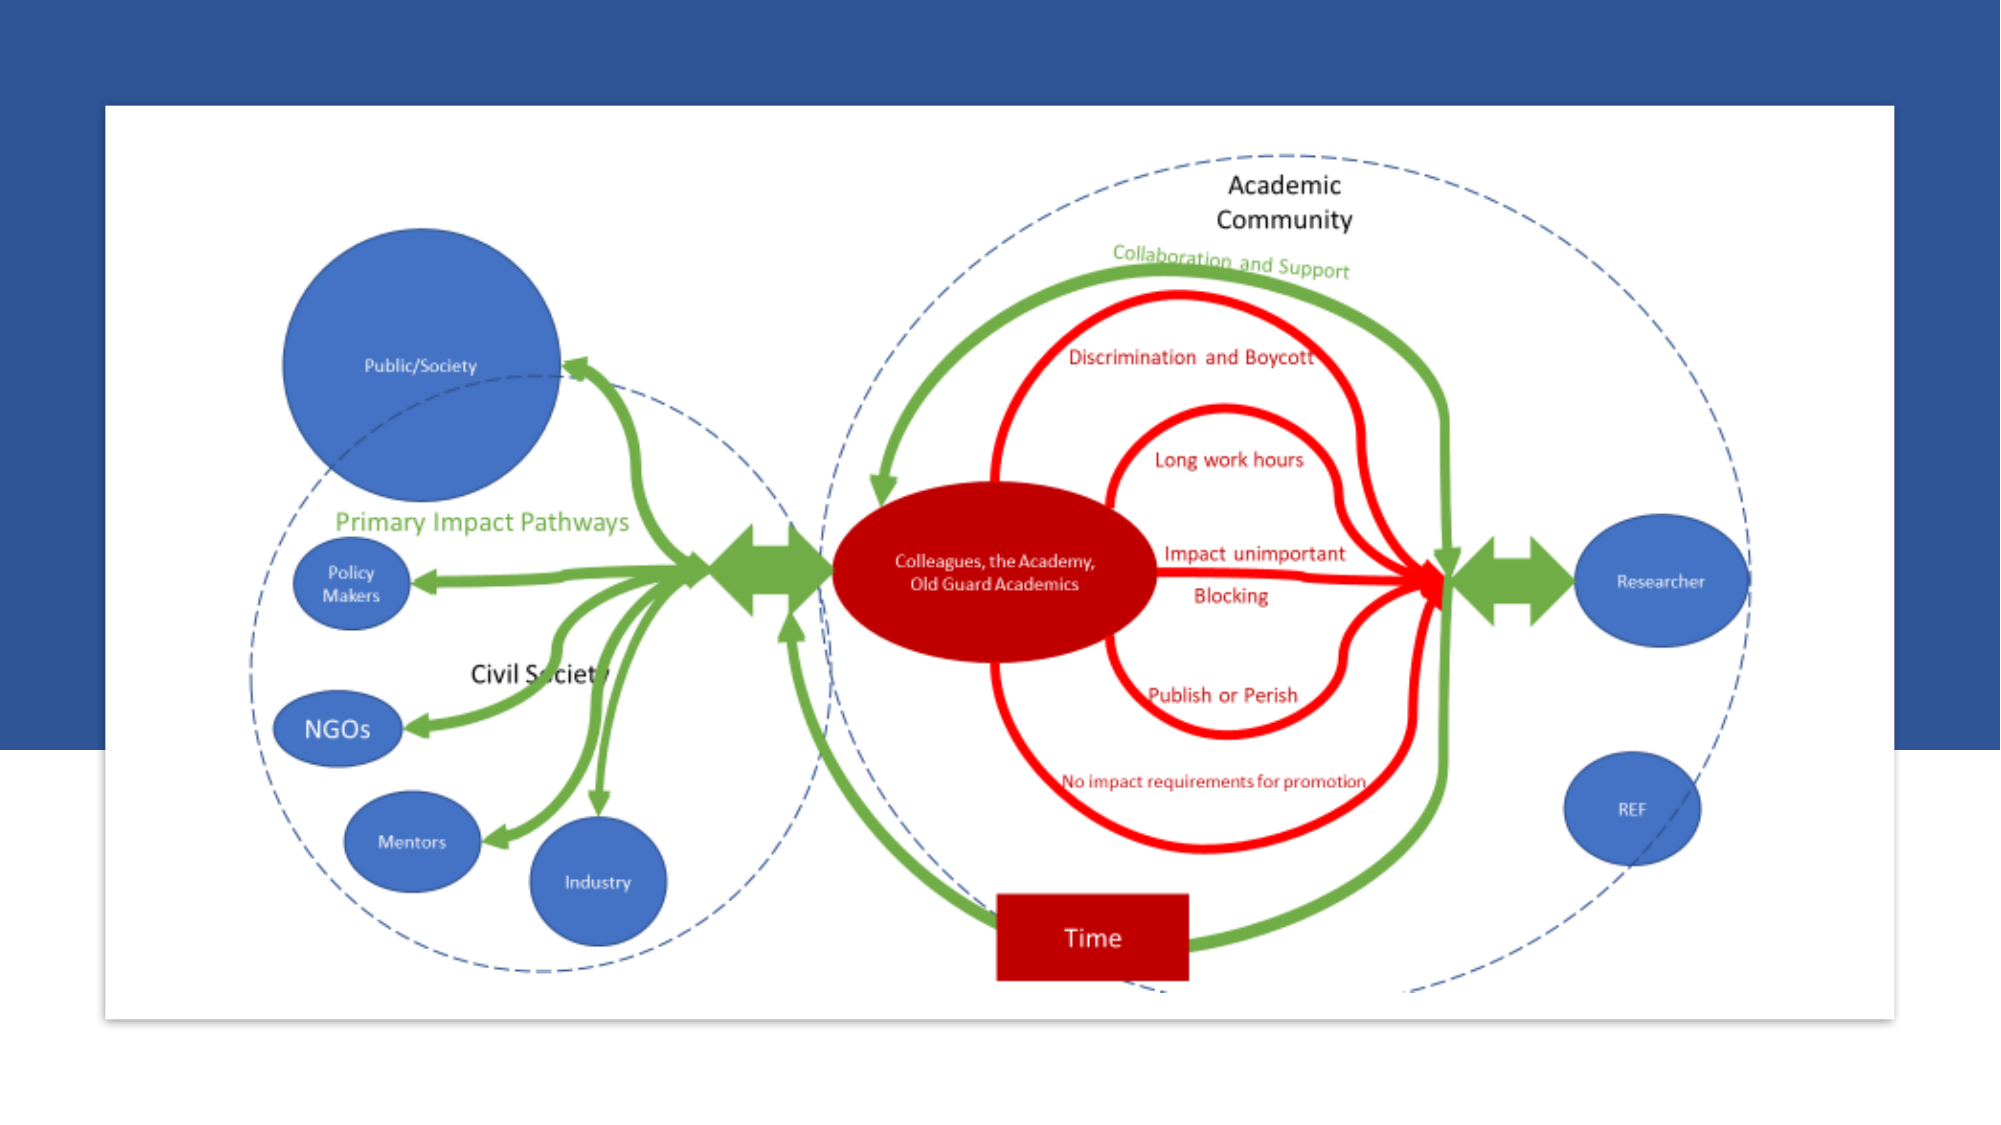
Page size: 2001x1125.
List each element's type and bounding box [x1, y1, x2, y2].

picture [234, 131, 1766, 994]
text_box [0, 0, 2000, 751]
text_box [104, 104, 1896, 1021]
